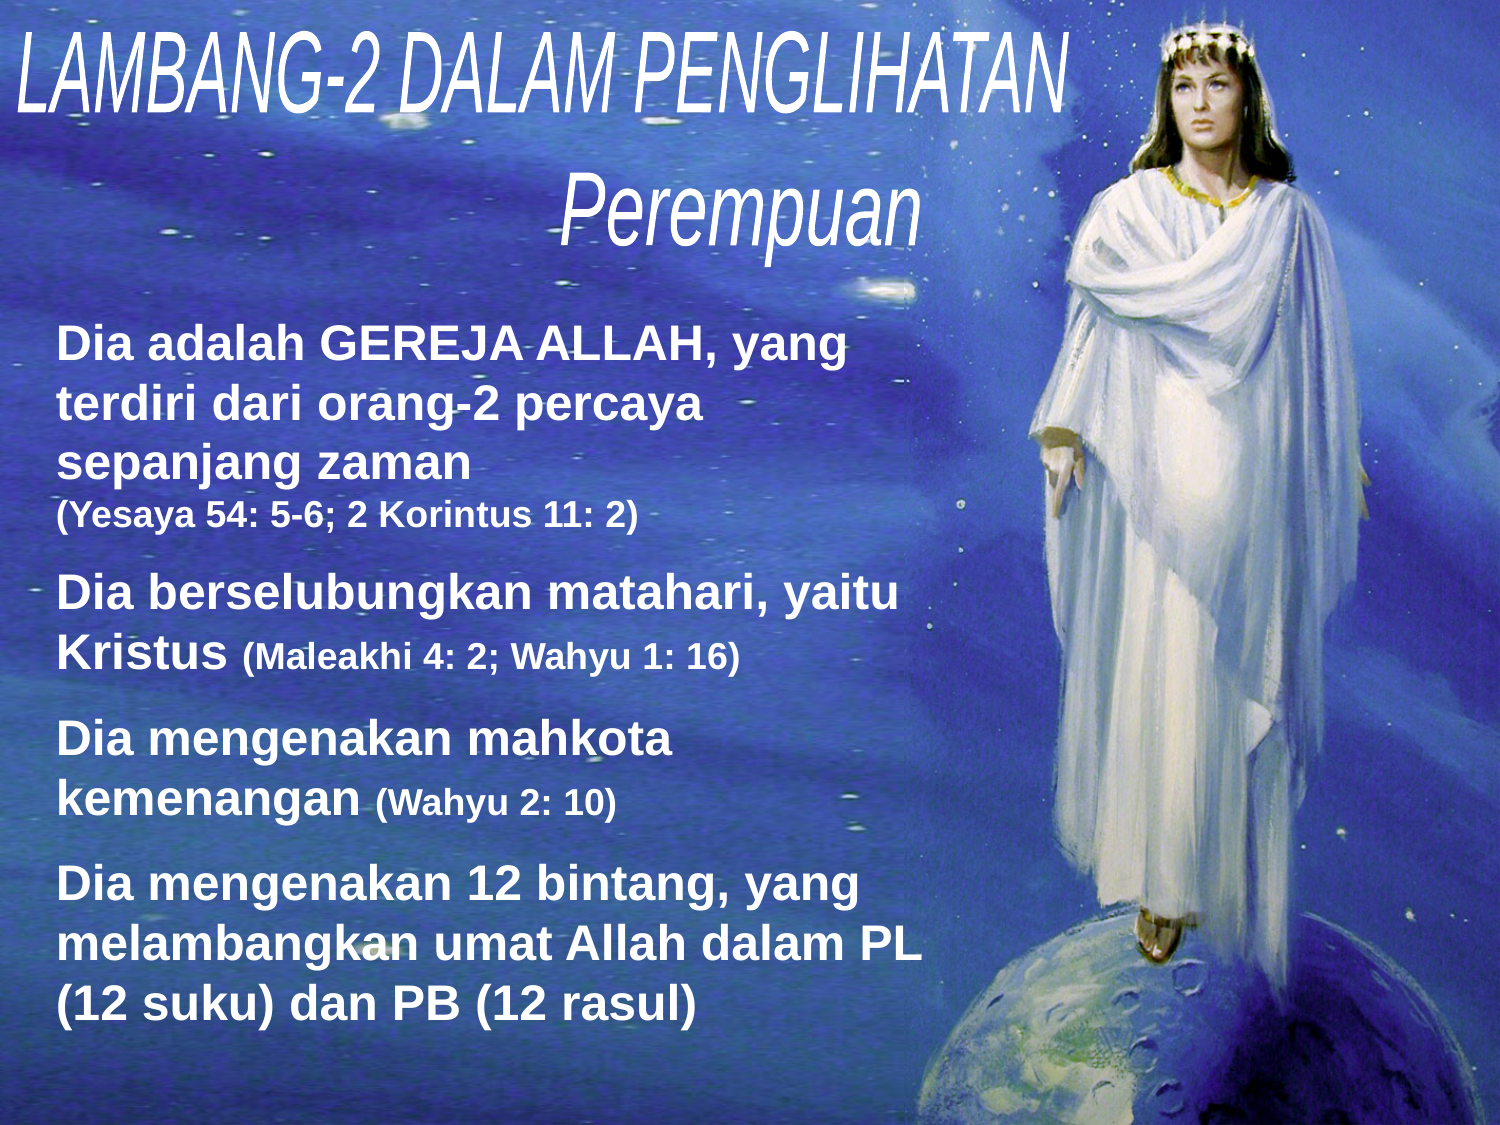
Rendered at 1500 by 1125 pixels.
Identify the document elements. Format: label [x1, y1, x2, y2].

picture [904, 0, 1500, 1125]
text_box [0, 0, 904, 1125]
